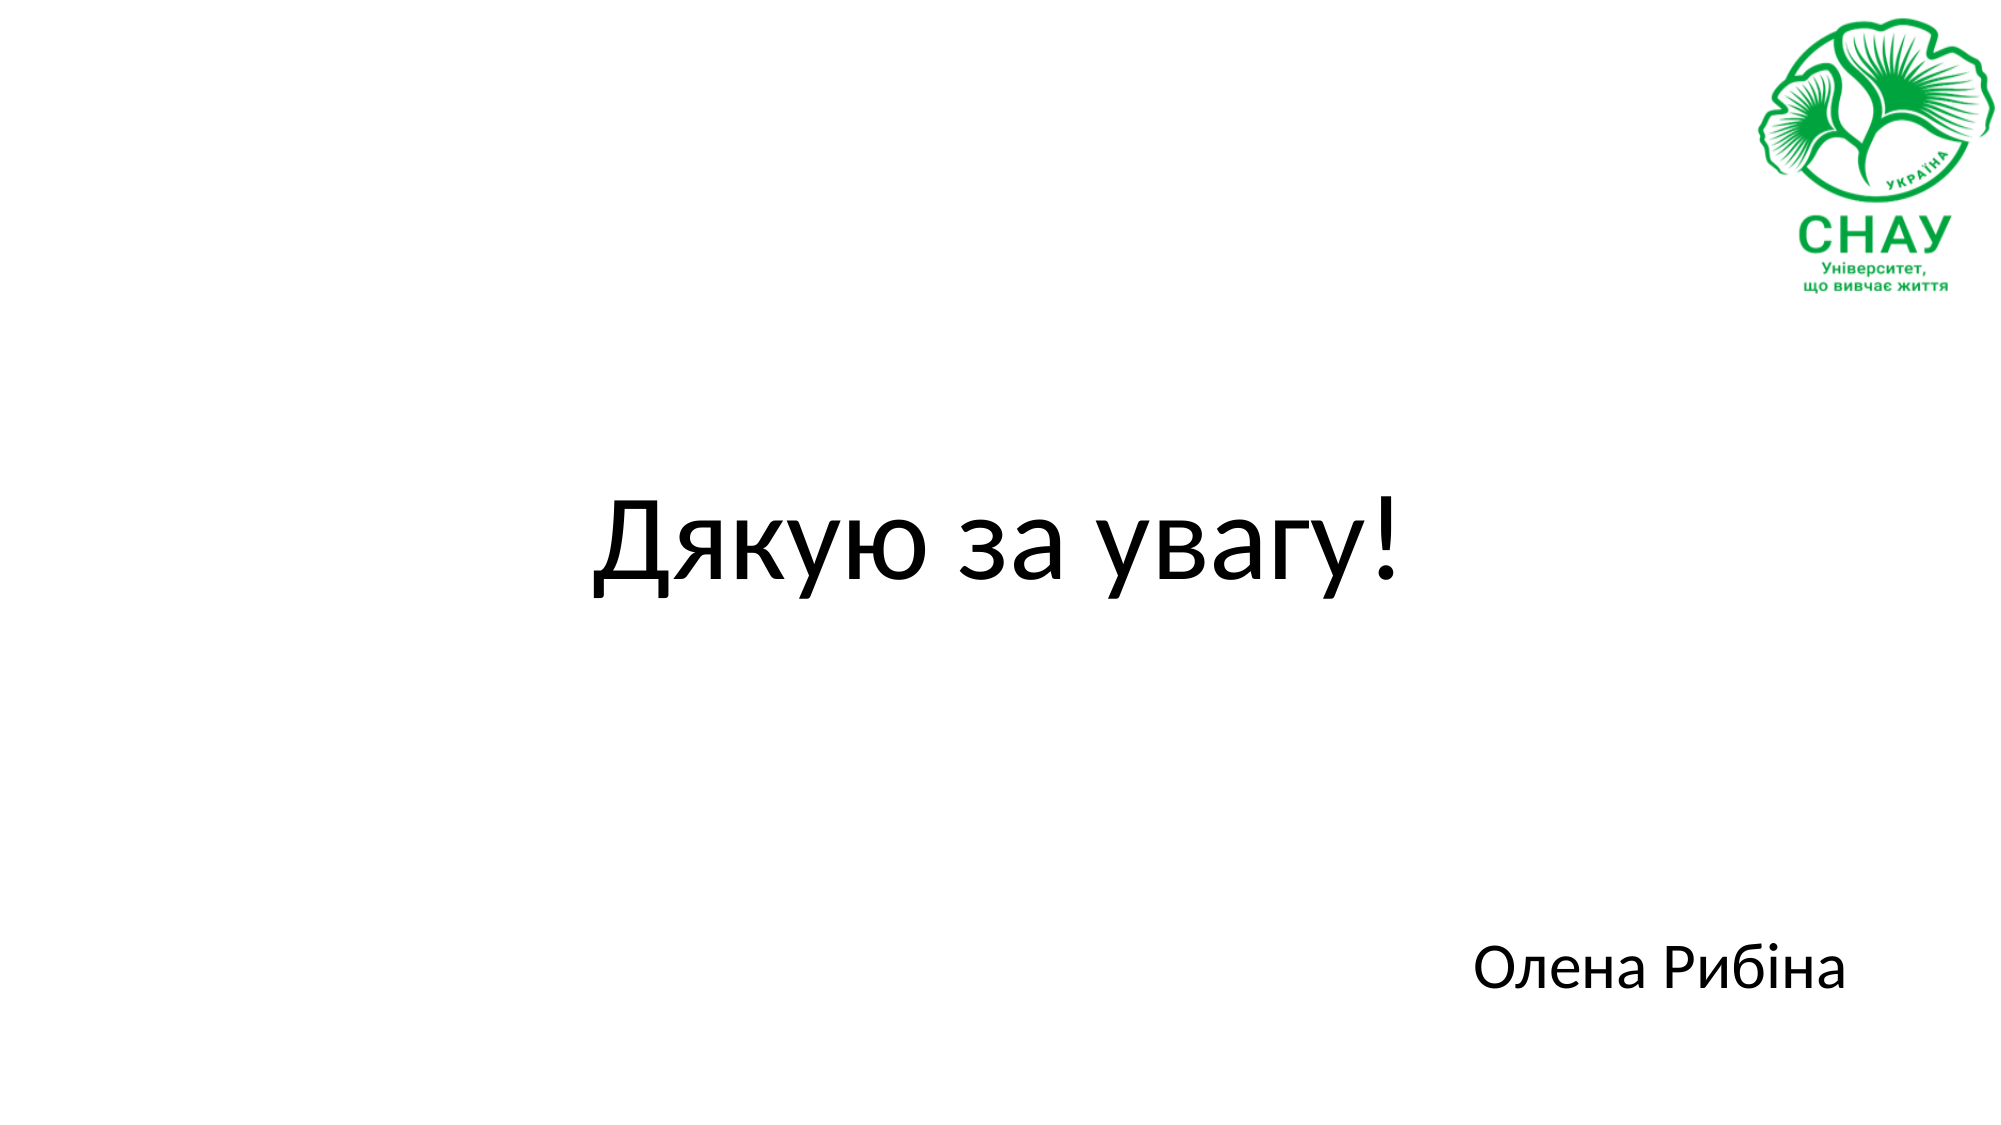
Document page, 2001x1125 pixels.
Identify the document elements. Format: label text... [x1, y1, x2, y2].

list Дякую за увагу! Олена Рибіна [137, 299, 1863, 1014]
picture [1751, 7, 2000, 309]
